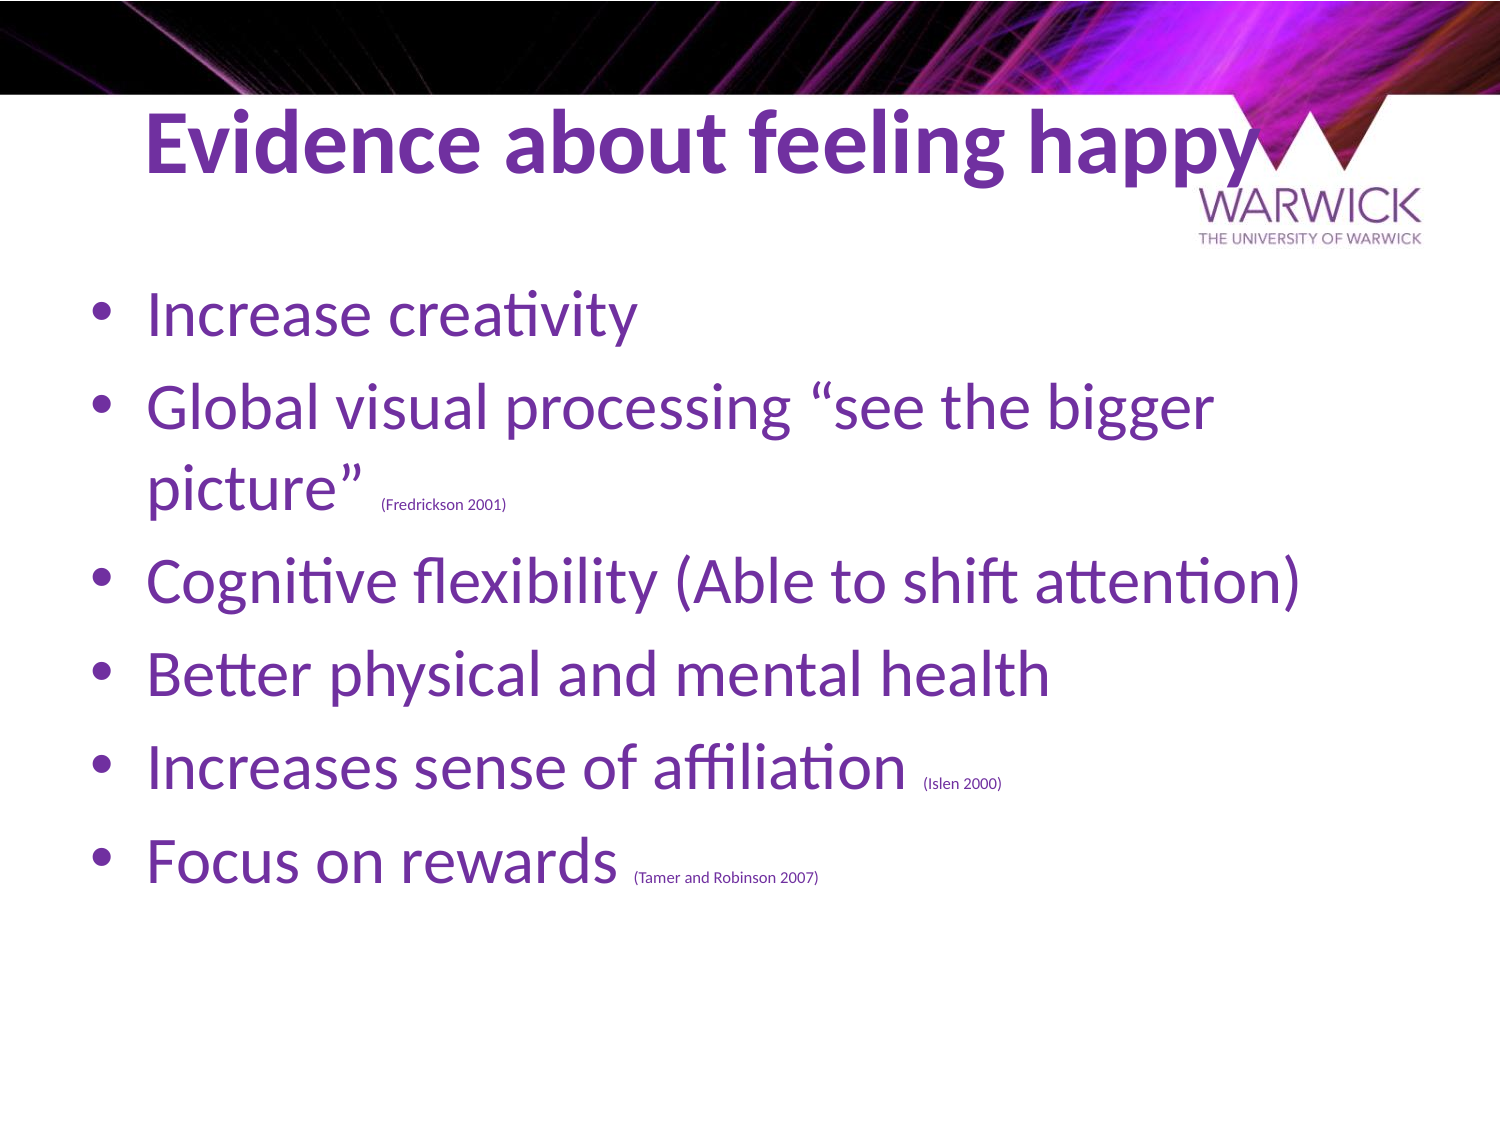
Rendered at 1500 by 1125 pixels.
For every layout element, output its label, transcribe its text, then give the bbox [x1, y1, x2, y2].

picture [0, 1, 1500, 249]
list Increase creativity Global visual processing “see the bigger picture” (Fredrickson 2001) Cognitive flexibility (Able to shift attention) Better physical and mental health Increases sense of affiliation (Islen 2000) Focus on rewards (Tamer and Robinson 2007) [75, 262, 1425, 1005]
title Evidence about feeling happy [29, 42, 1380, 231]
